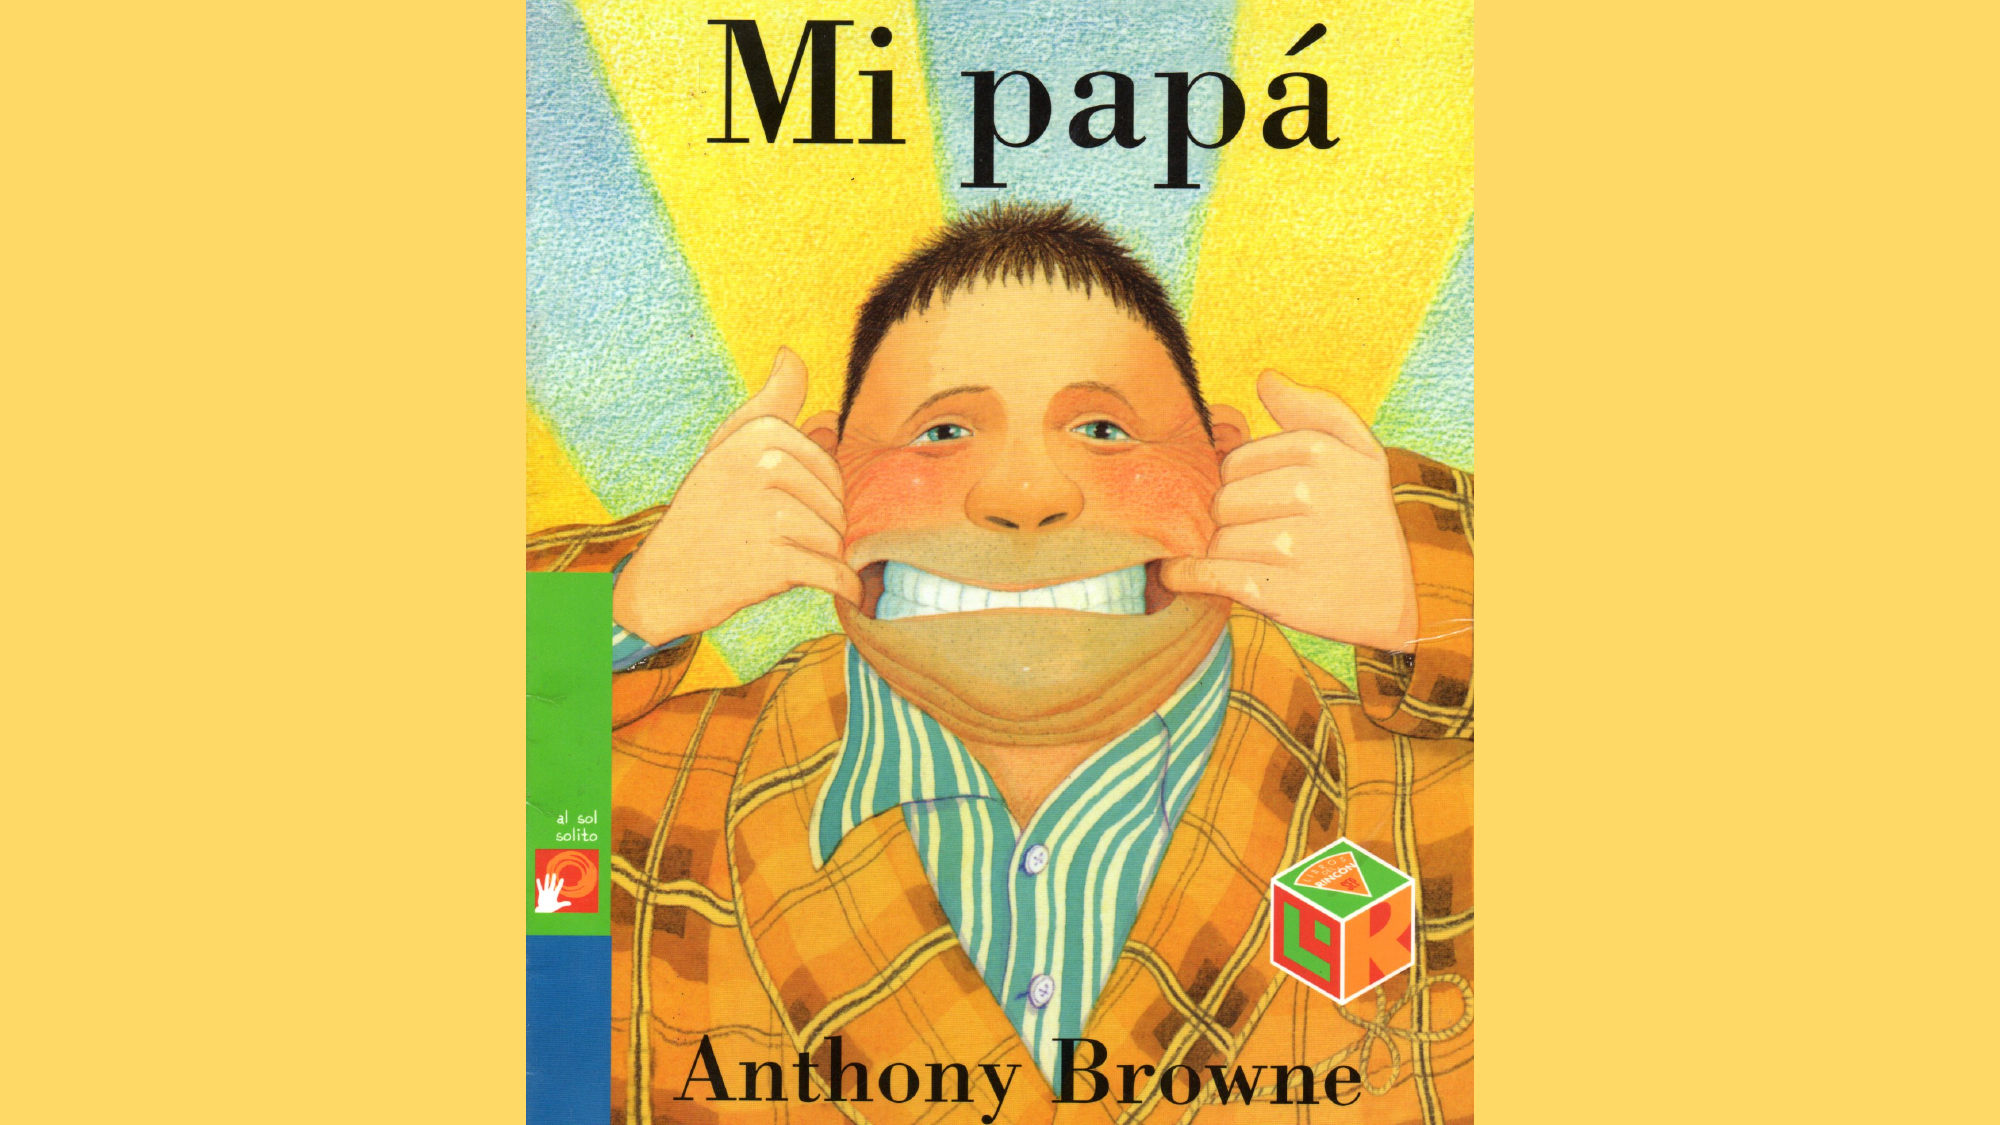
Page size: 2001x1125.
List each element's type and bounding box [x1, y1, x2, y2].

picture [525, 0, 1474, 1125]
